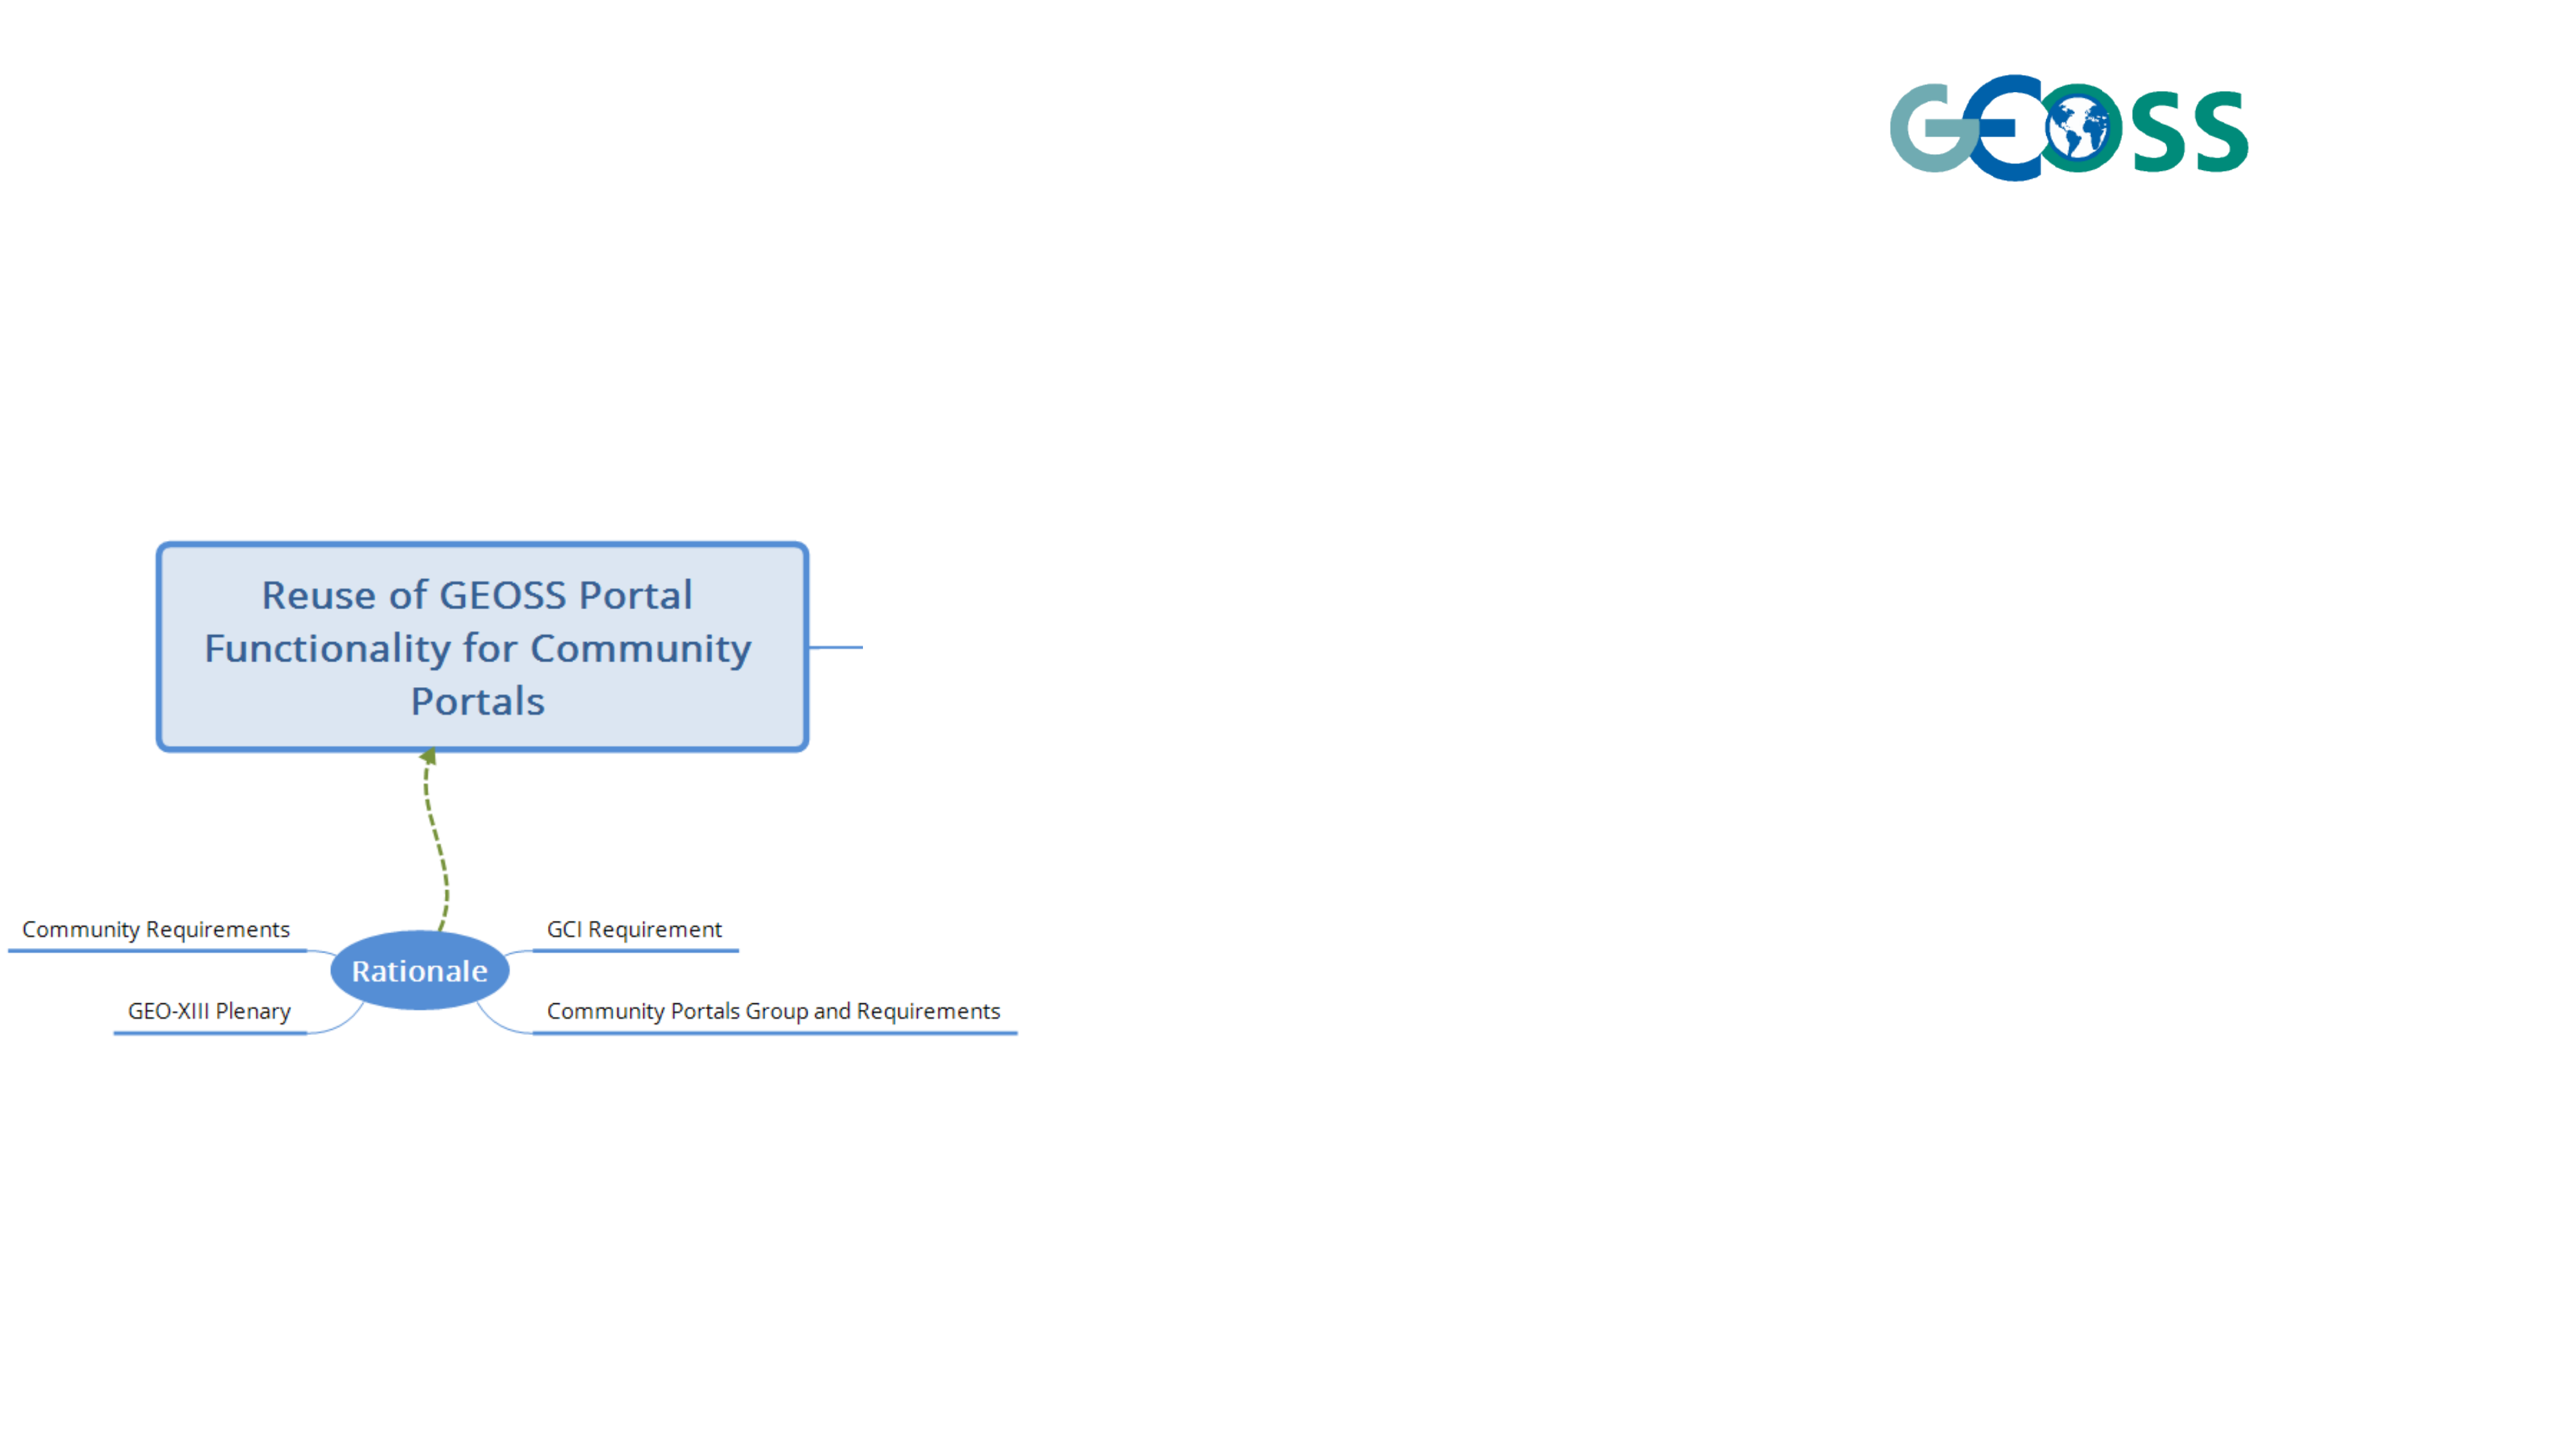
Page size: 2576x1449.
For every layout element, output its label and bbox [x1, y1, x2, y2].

picture [0, 223, 2547, 1066]
picture [1865, 50, 2266, 206]
